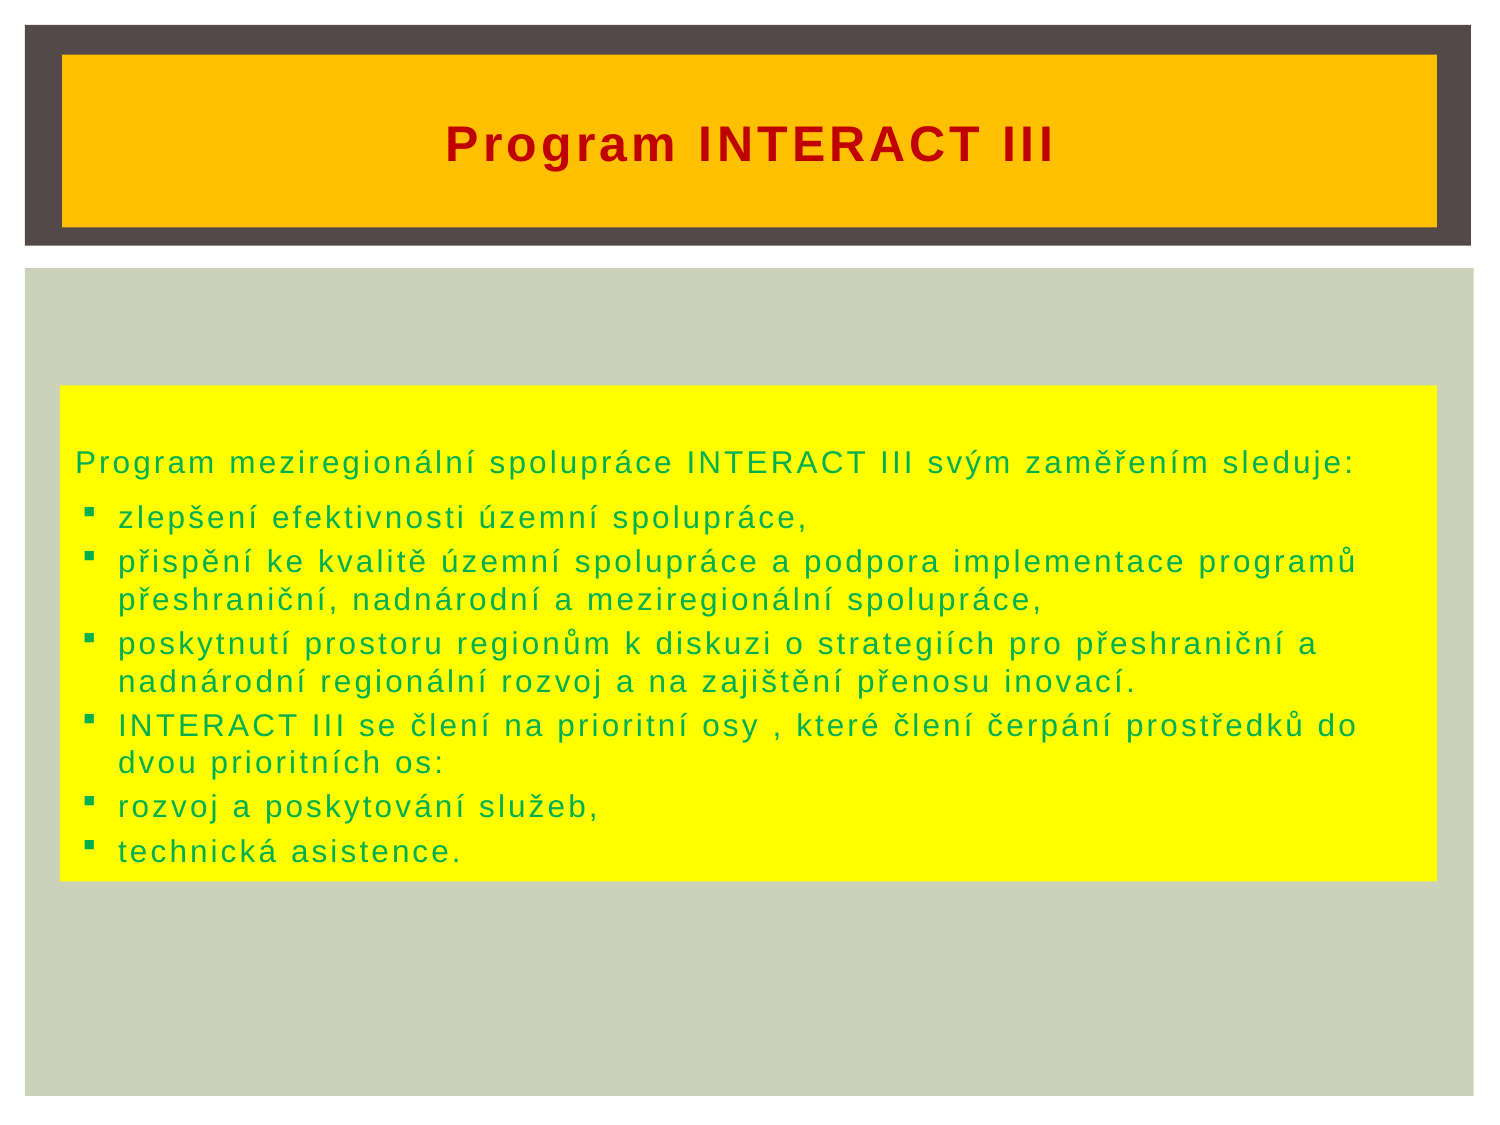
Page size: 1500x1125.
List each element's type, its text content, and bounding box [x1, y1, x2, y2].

title Program Interact III [62, 54, 1437, 228]
list Program meziregionální spolupráce INTERACT III svým zaměřením sleduje: zlepšení efektivnosti územní spolupráce, přispění ke kvalitě územní spolupráce a podpora implementace programů přeshraniční, nadnárodní a meziregionální spolupráce, poskytnutí prostoru regionům k diskuzi o strategiích pro přeshraniční a nadnárodní regionální rozvoj a na zajištění přenosu inovací. INTERACT III se člení na prioritní osy , které člení čerpání prostředků do dvou prioritních os: rozvoj a poskytování služeb, technická asistence. [59, 385, 1437, 882]
